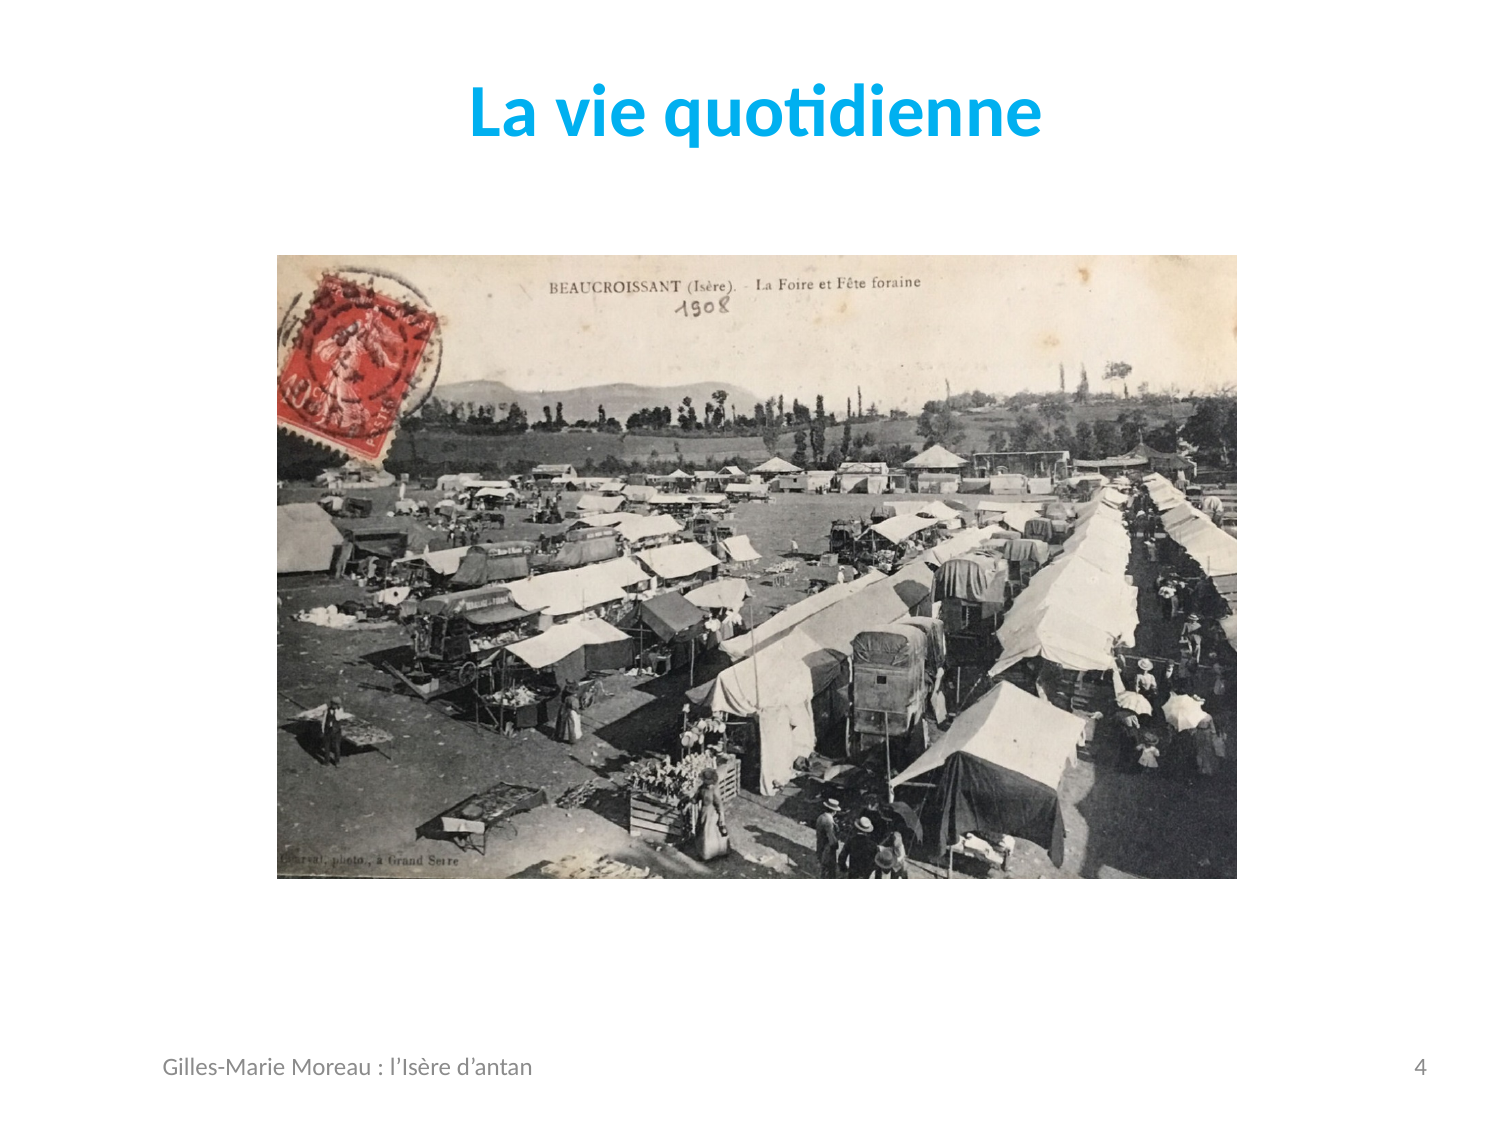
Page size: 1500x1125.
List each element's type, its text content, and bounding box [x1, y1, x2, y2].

picture [277, 255, 1237, 880]
text_box La vie quotidienne [53, 54, 1461, 205]
text_box Gilles-Marie Moreau : l’Isère d’antan [147, 1035, 550, 1096]
slide_number 4 [1092, 1035, 1443, 1096]
